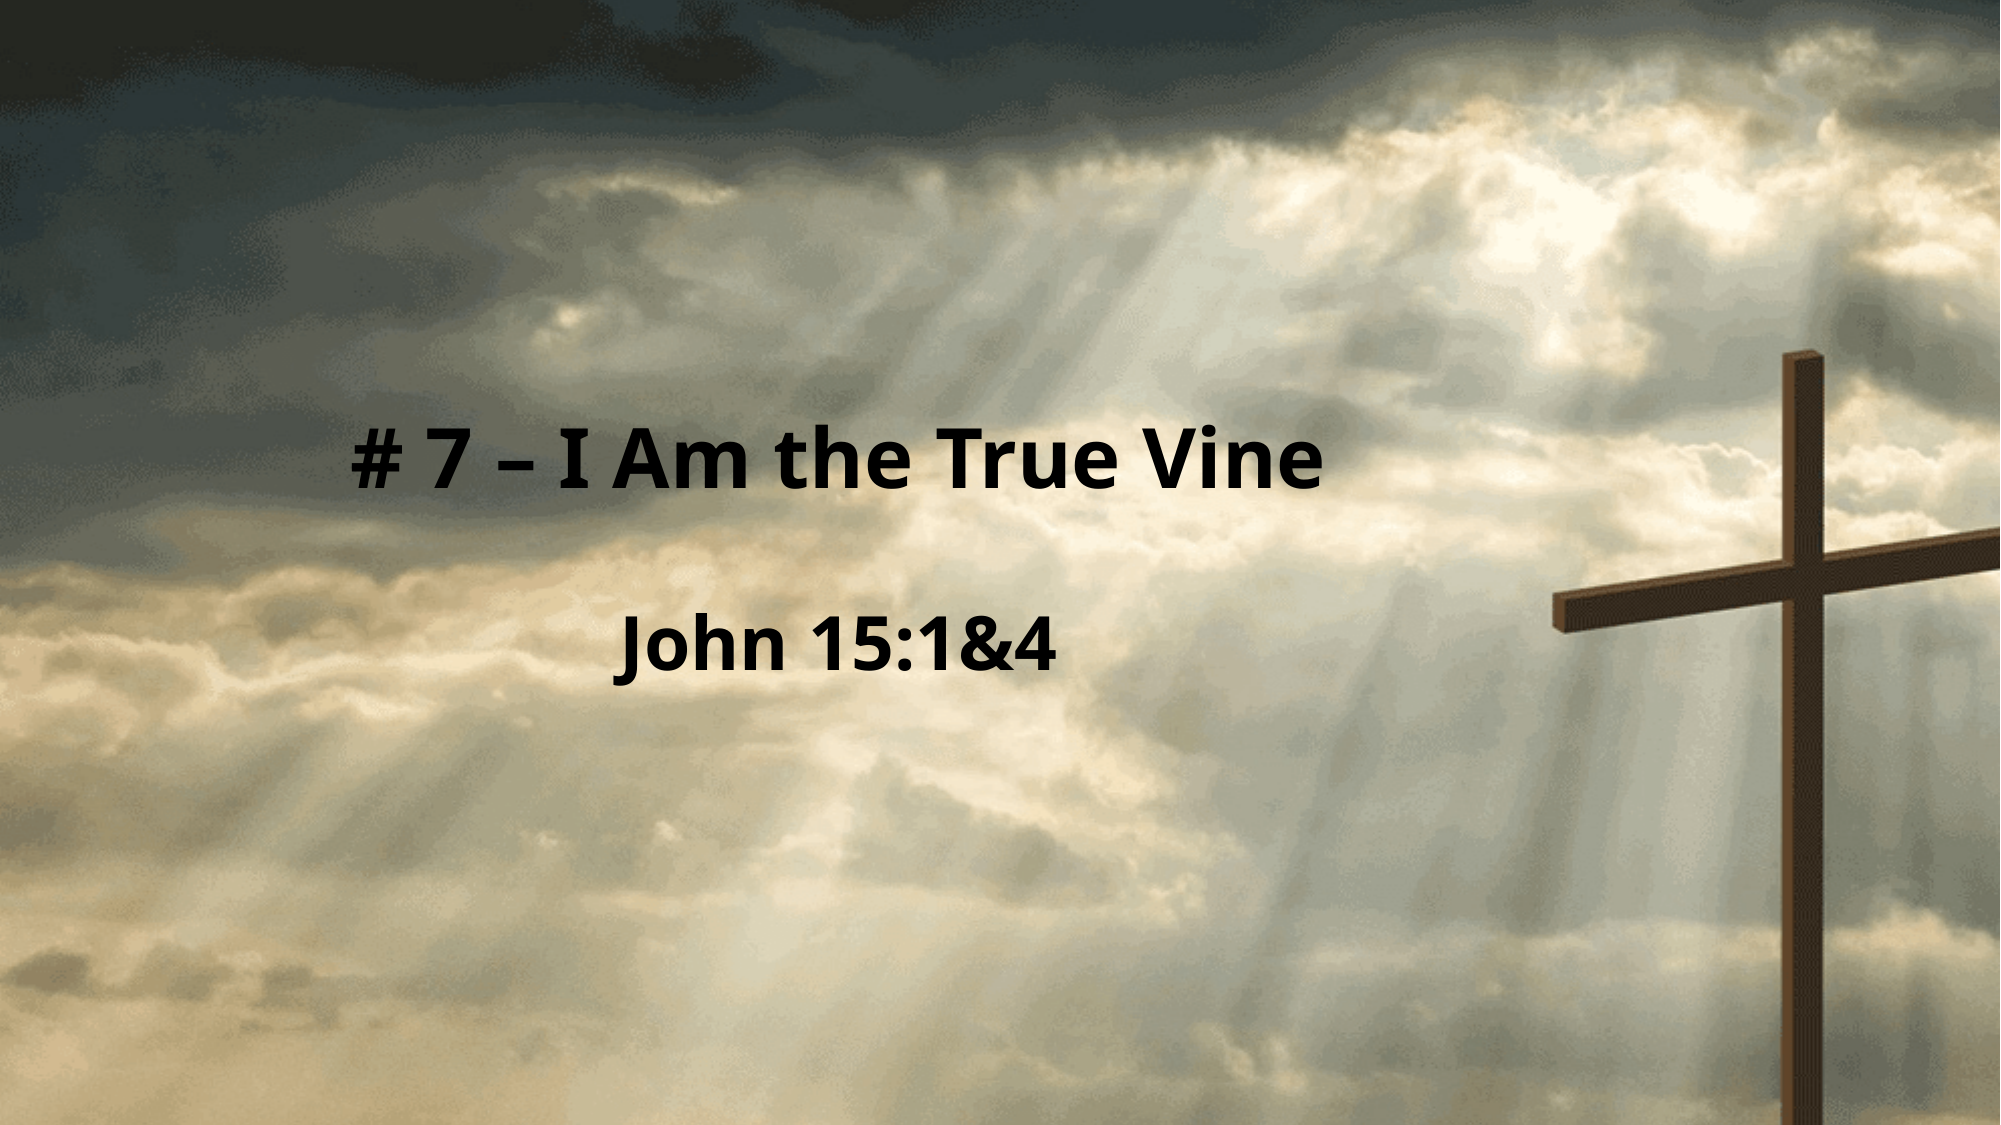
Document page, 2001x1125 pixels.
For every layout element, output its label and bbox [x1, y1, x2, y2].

list [0, 0, 2000, 1125]
